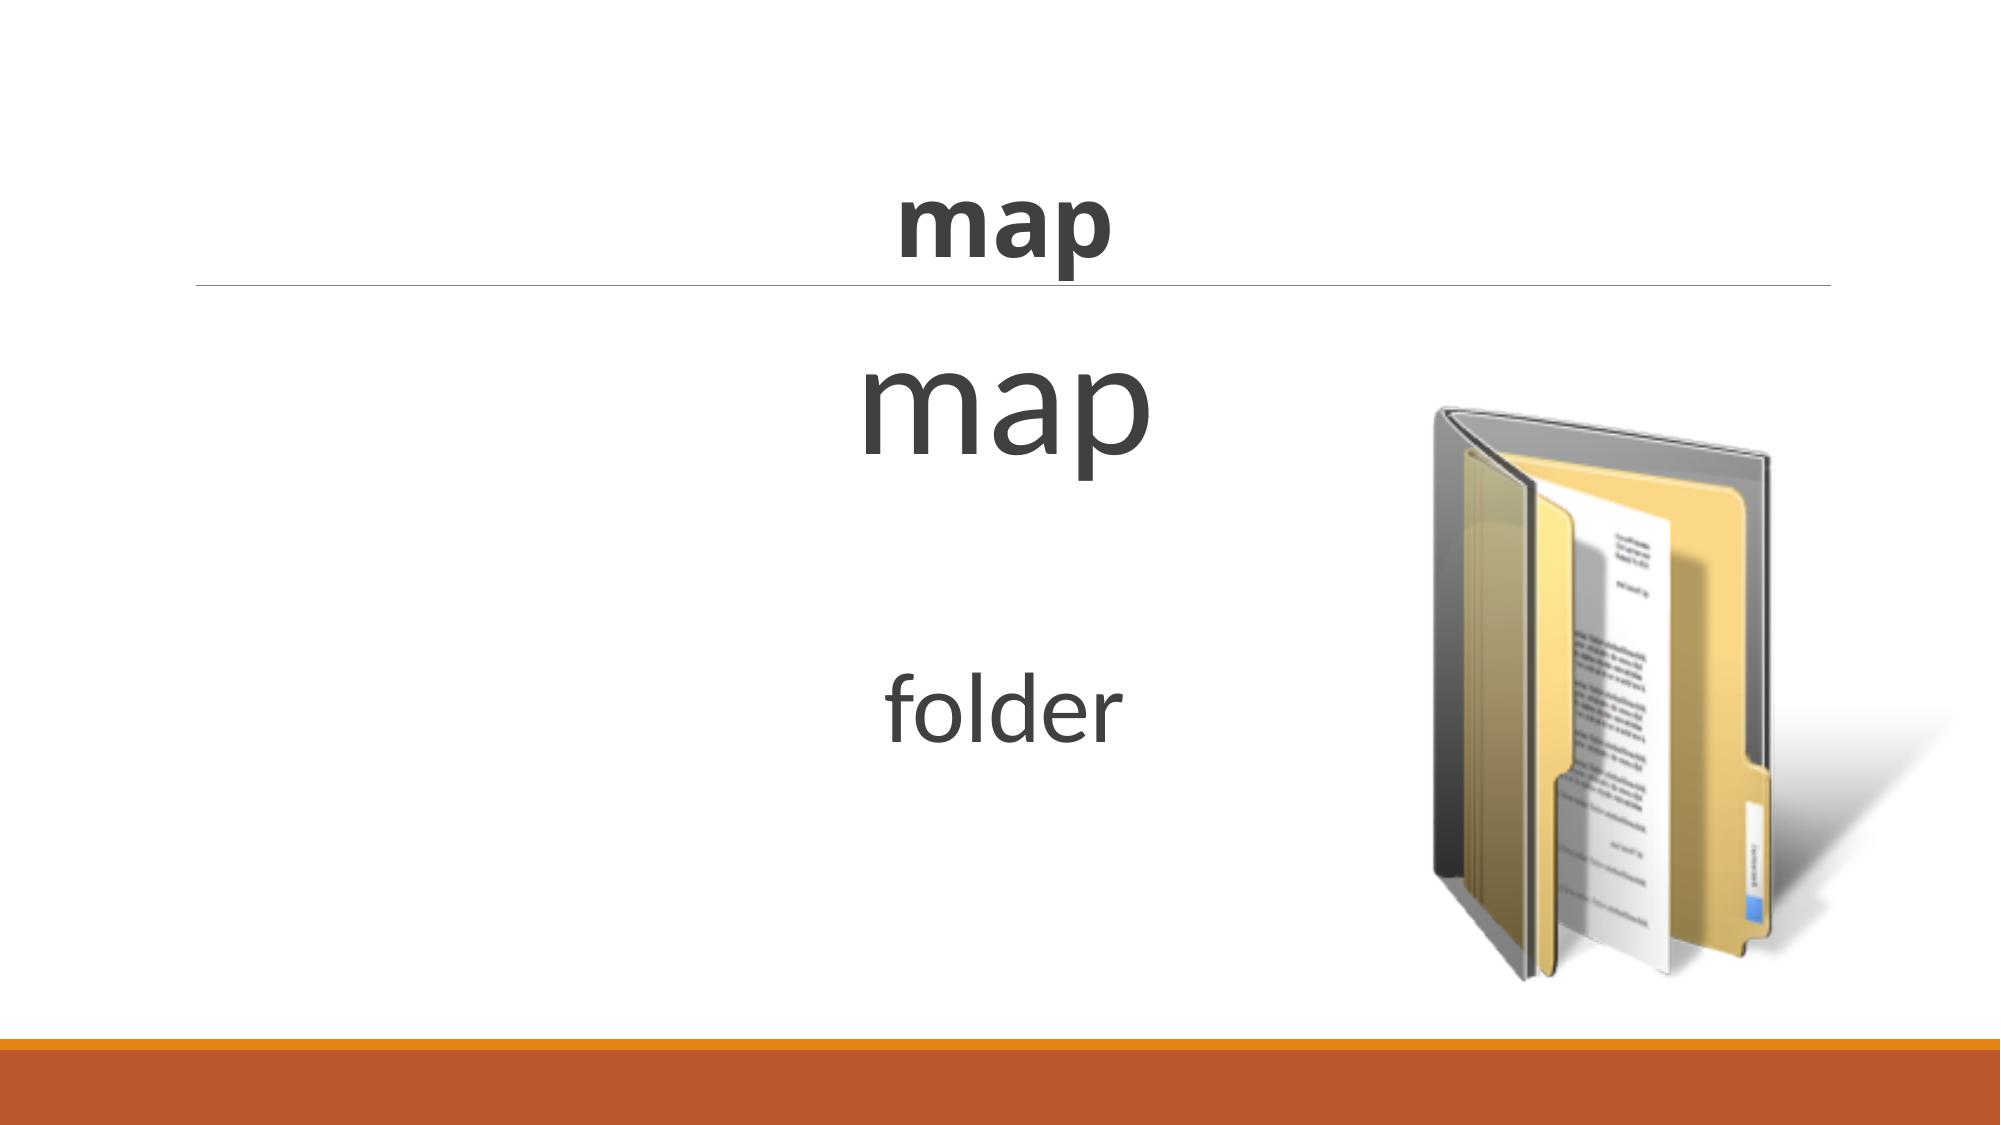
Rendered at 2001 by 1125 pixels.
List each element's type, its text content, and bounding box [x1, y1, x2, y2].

picture [1351, 394, 1954, 996]
list map folder [180, 302, 1830, 963]
title map [180, 47, 1830, 285]
